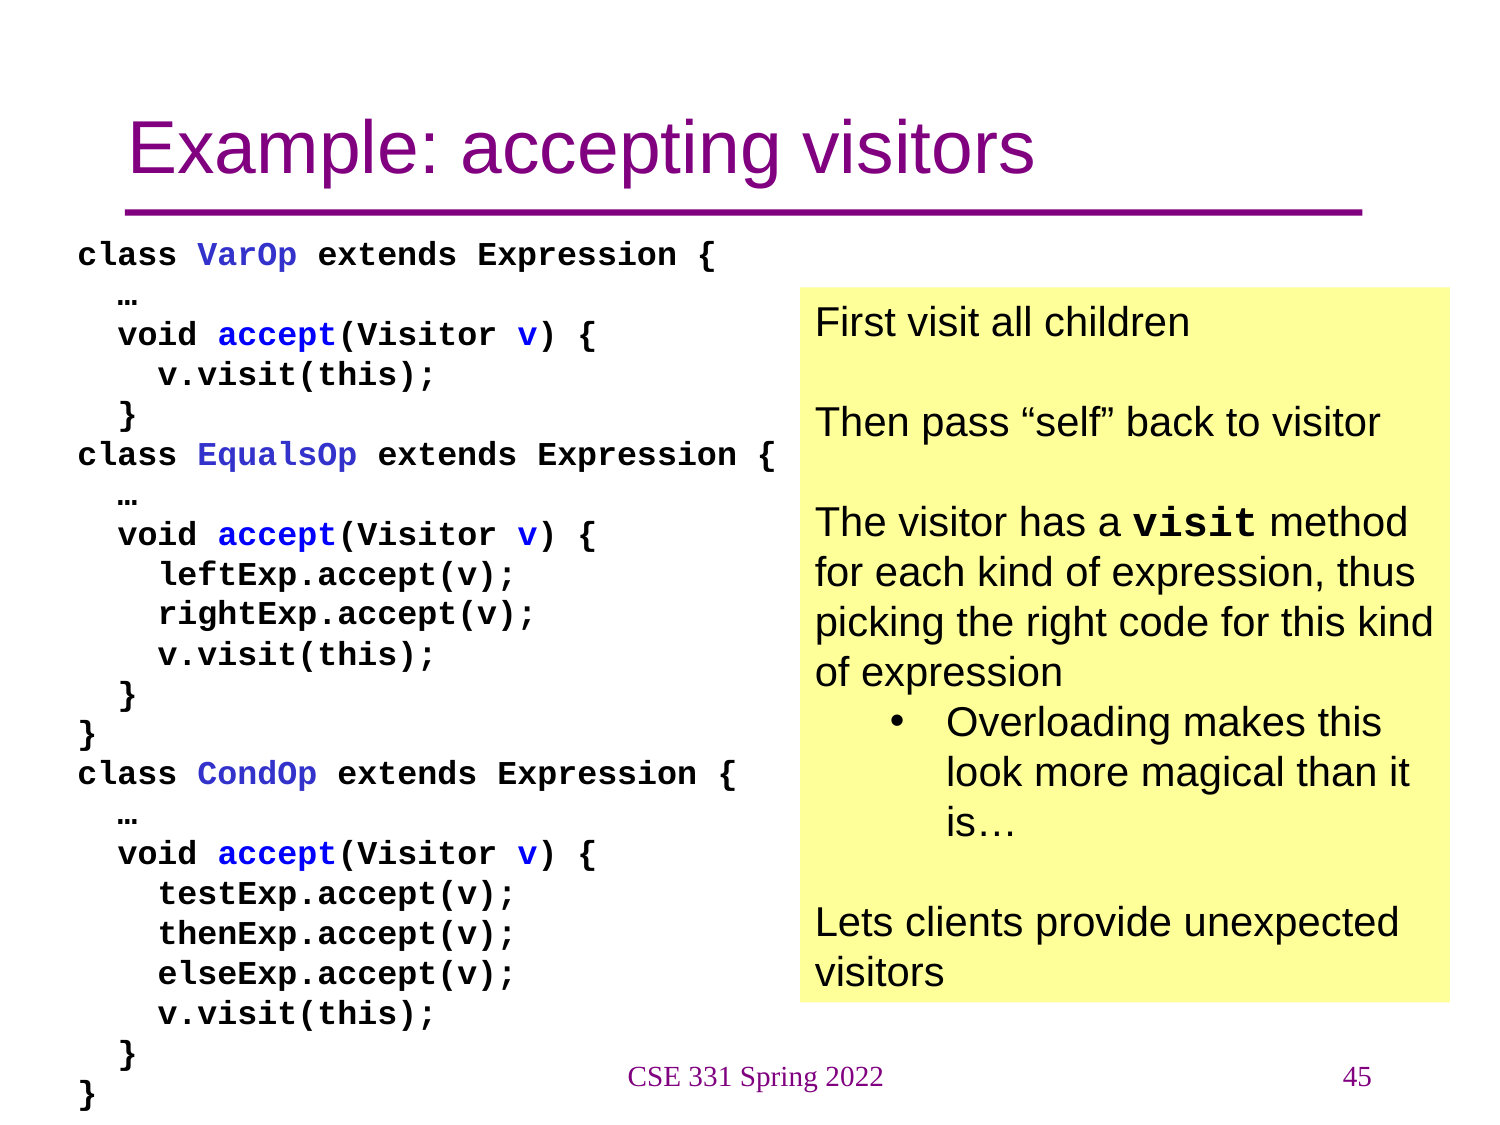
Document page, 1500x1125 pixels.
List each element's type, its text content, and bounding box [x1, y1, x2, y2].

title Example: accepting visitors [112, 50, 1388, 238]
slide_number 45 [1074, 1049, 1388, 1125]
text_box First visit all children Then pass “self” back to visitor The visitor has a visit method for each kind of expression, thus picking the right code for this kind of expression Overloading makes this look more magical than it is… Lets clients provide unexpected visitors [800, 287, 1450, 1003]
footer CSE 331 Spring 2022 [474, 1049, 1038, 1125]
list class VarOp extends Expression { … void accept(Visitor v) { v.visit(this); } class EqualsOp extends Expression { … void accept(Visitor v) { leftExp.accept(v); rightExp.accept(v); v.visit(this); } } class CondOp extends Expression { … void accept(Visitor v) { testExp.accept(v); thenExp.accept(v); elseExp.accept(v); v.visit(this); } } [62, 224, 900, 1050]
